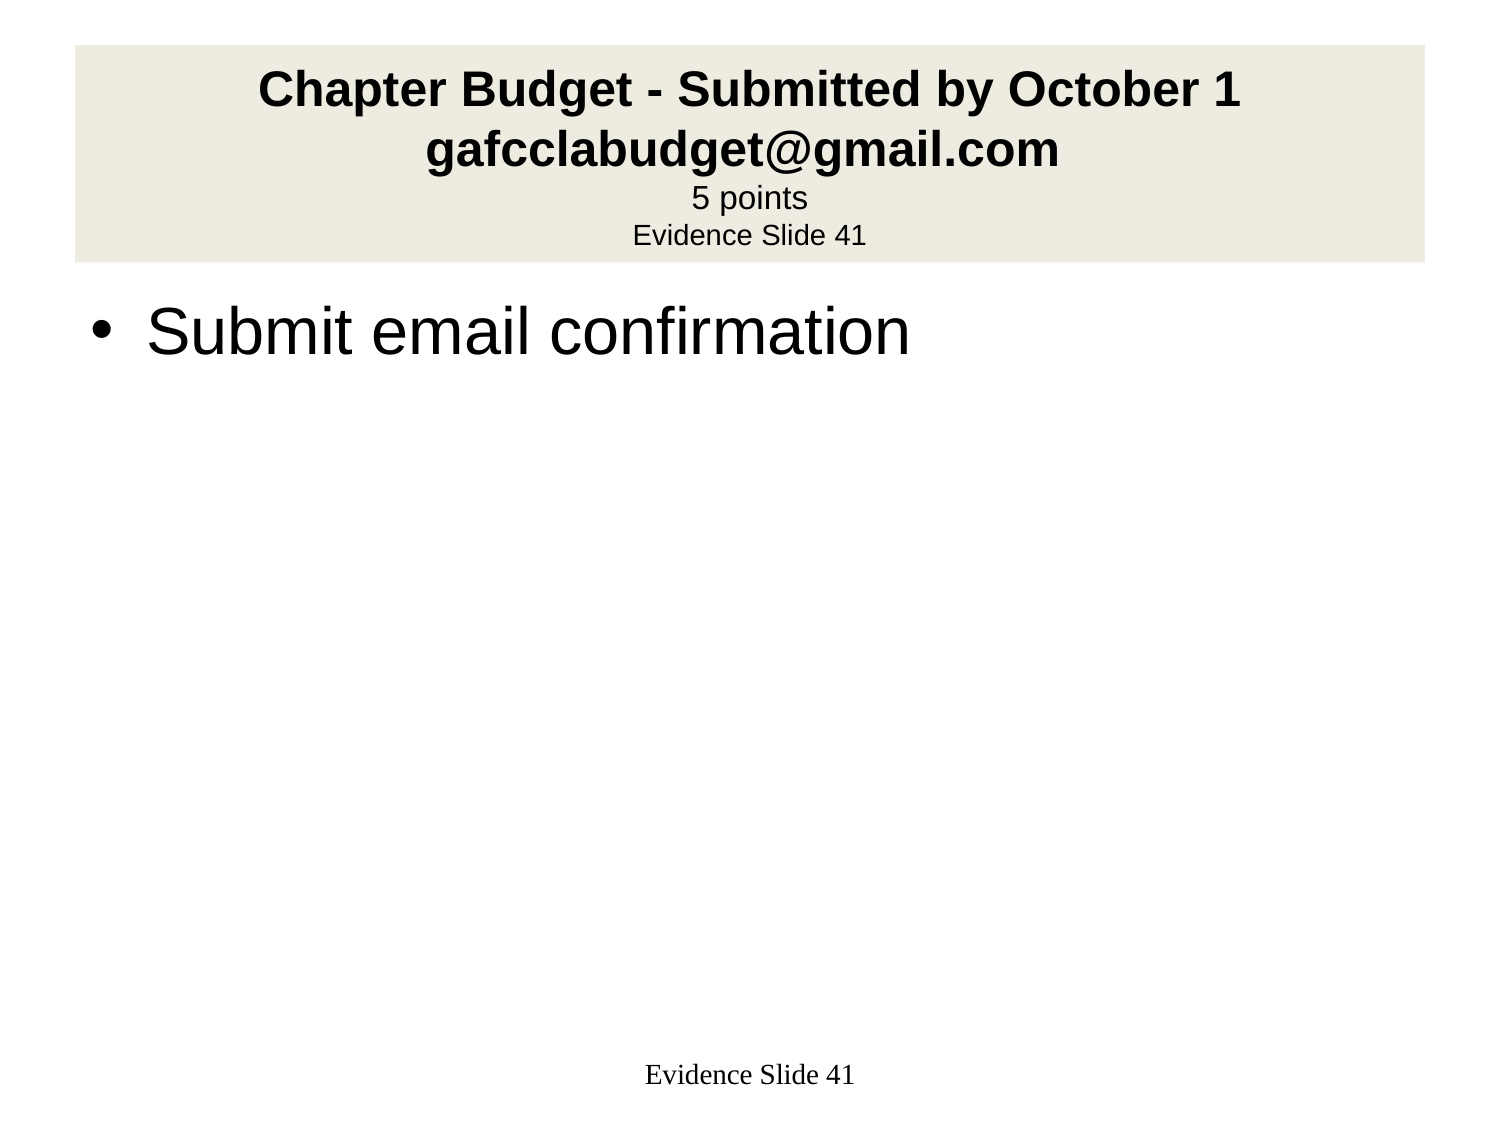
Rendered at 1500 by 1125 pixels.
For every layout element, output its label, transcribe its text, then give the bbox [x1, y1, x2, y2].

footer Evidence Slide 41 [512, 1042, 988, 1103]
title Chapter Budget - Submitted by October 1 gafcclabudget@gmail.com 5 points Evidence Slide 41 [75, 45, 1425, 263]
list Submit email confirmation [75, 280, 1425, 1024]
